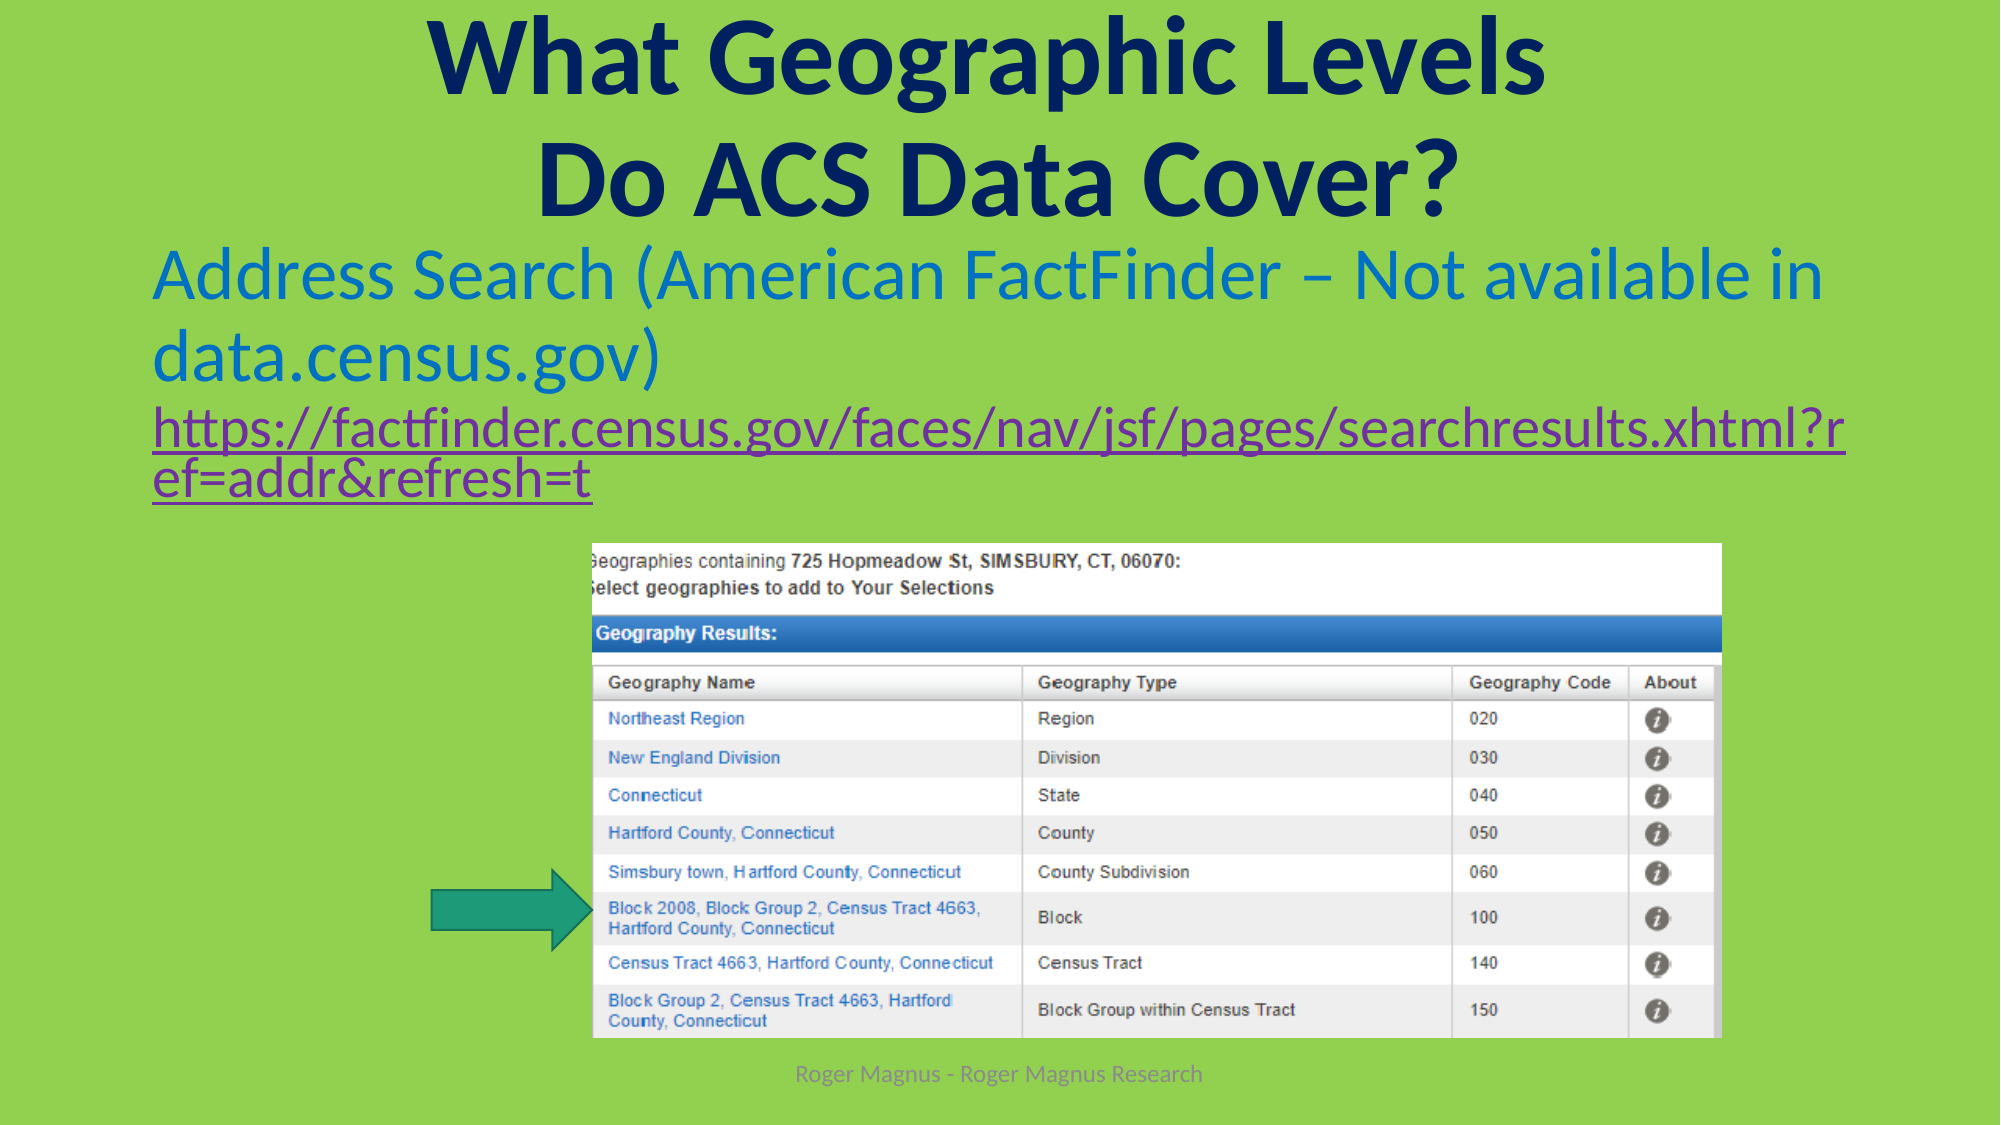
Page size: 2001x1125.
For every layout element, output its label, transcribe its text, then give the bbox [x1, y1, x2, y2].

footer Roger Magnus - Roger Magnus Research [662, 1042, 1338, 1103]
picture [592, 543, 1722, 1038]
list Address Search (American FactFinder – Not available in data.census.gov) https://factfinder.census.gov/faces/nav/jsf/pages/searchresults.xhtml?ref=addr&refresh=t [137, 227, 1863, 942]
title What Geographic Levels Do ACS Data Cover? [137, 10, 1863, 227]
text_box [430, 867, 592, 953]
